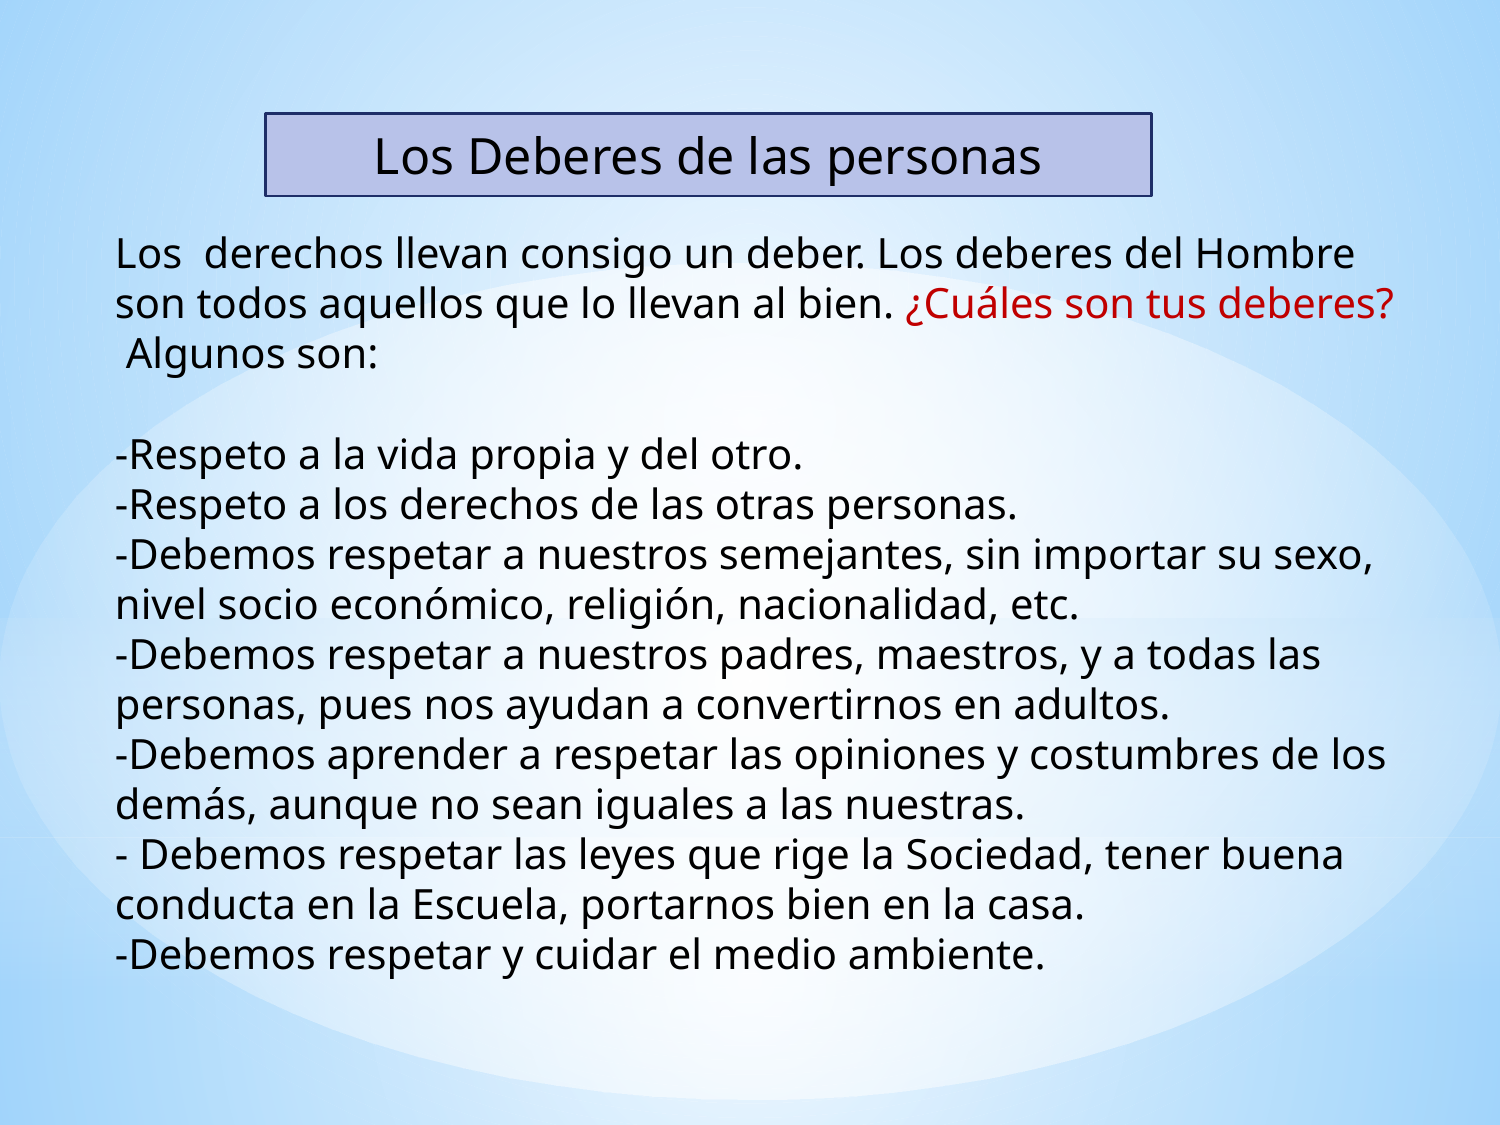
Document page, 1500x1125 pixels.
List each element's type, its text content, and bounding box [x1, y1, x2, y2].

text_box Los Deberes de las personas [264, 112, 1153, 197]
text_box Los derechos llevan consigo un deber. Los deberes del Hombre son todos aquellos que lo llevan al bien. ¿Cuáles son tus deberes? Algunos son: -Respeto a la vida propia y del otro. -Respeto a los derechos de las otras personas. -Debemos respetar a nuestros semejantes, sin importar su sexo, nivel socio económico, religión, nacionalidad, etc. -Debemos respetar a nuestros padres, maestros, y a todas las personas, pues nos ayudan a convertirnos en adultos. -Debemos aprender a respetar las opiniones y costumbres de los demás, aunque no sean iguales a las nuestras. - Debemos respetar las leyes que rige la Sociedad, tener buena conducta en la Escuela, portarnos bien en la casa. -Debemos respetar y cuidar el medio ambiente. [100, 219, 1412, 1030]
